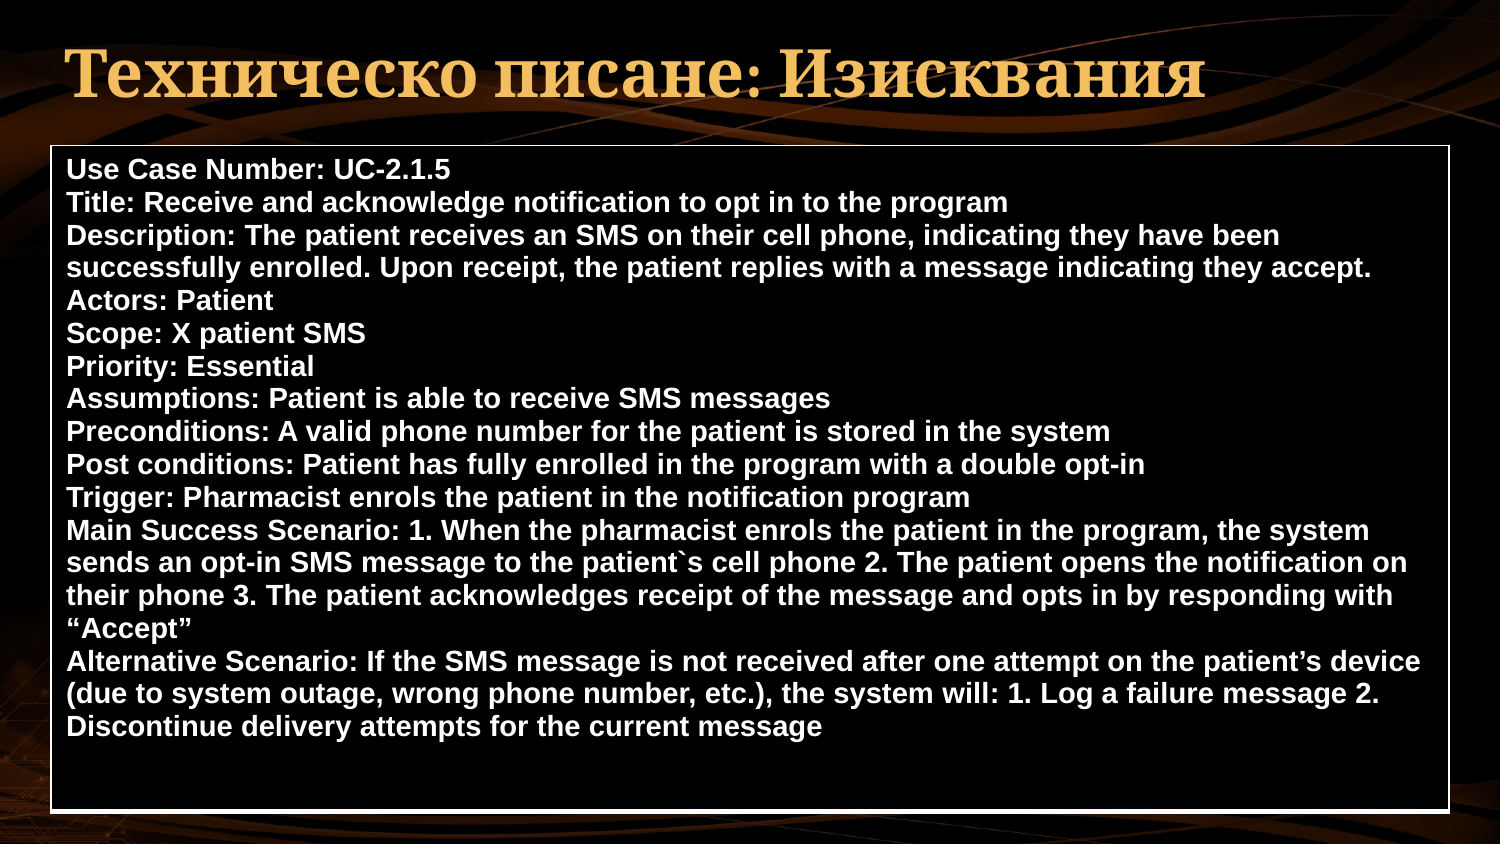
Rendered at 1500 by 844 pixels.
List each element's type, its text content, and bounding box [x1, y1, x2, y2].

table_header Use Case Number: UC-2.1.5 Title: Receive and acknowledge notification to opt in to the program Description: The patient receives an SMS on their cell phone, indicating they have been successfully enrolled. Upon receipt, the patient replies with a message indicating they accept. Actors: Patient Scope: X patient SMS Priority: Essential Assumptions: Patient is able to receive SMS messages Preconditions: A valid phone number for the patient is stored in the system Post conditions: Patient has fully enrolled in the program with a double opt-in Trigger: Pharmacist enrols the patient in the notification program Main Success Scenario: 1. When the pharmacist enrols the patient in the program, the system sends an opt-in SMS message to the patient`s cell phone 2. The patient opens the notification on their phone 3. The patient acknowledges receipt of the message and opts in by responding with “Accept” Alternative Scenario: If the SMS message is not received after one attempt on the patient’s device (due to system outage, wrong phone number, etc.), the system will: 1. Log a failure message 2. Discontinue delivery attempts for the current message [52, 146, 1448, 809]
picture [0, 0, 1500, 844]
title Техническо писане: Изисквания [51, 28, 1449, 123]
